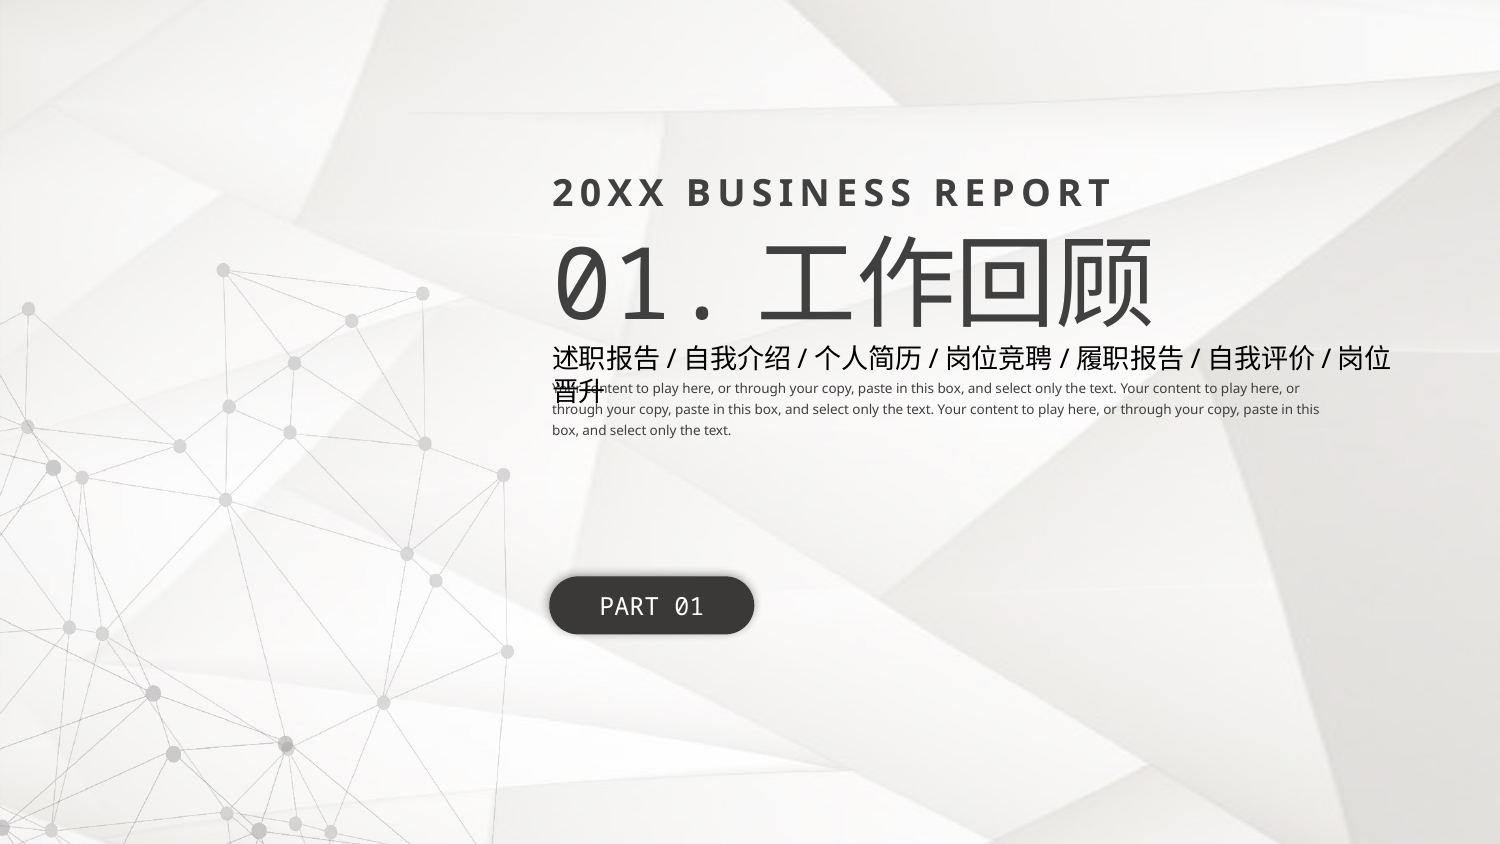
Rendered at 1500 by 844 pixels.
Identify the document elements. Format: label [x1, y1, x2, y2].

text_box [549, 576, 755, 635]
picture [0, 0, 1500, 844]
